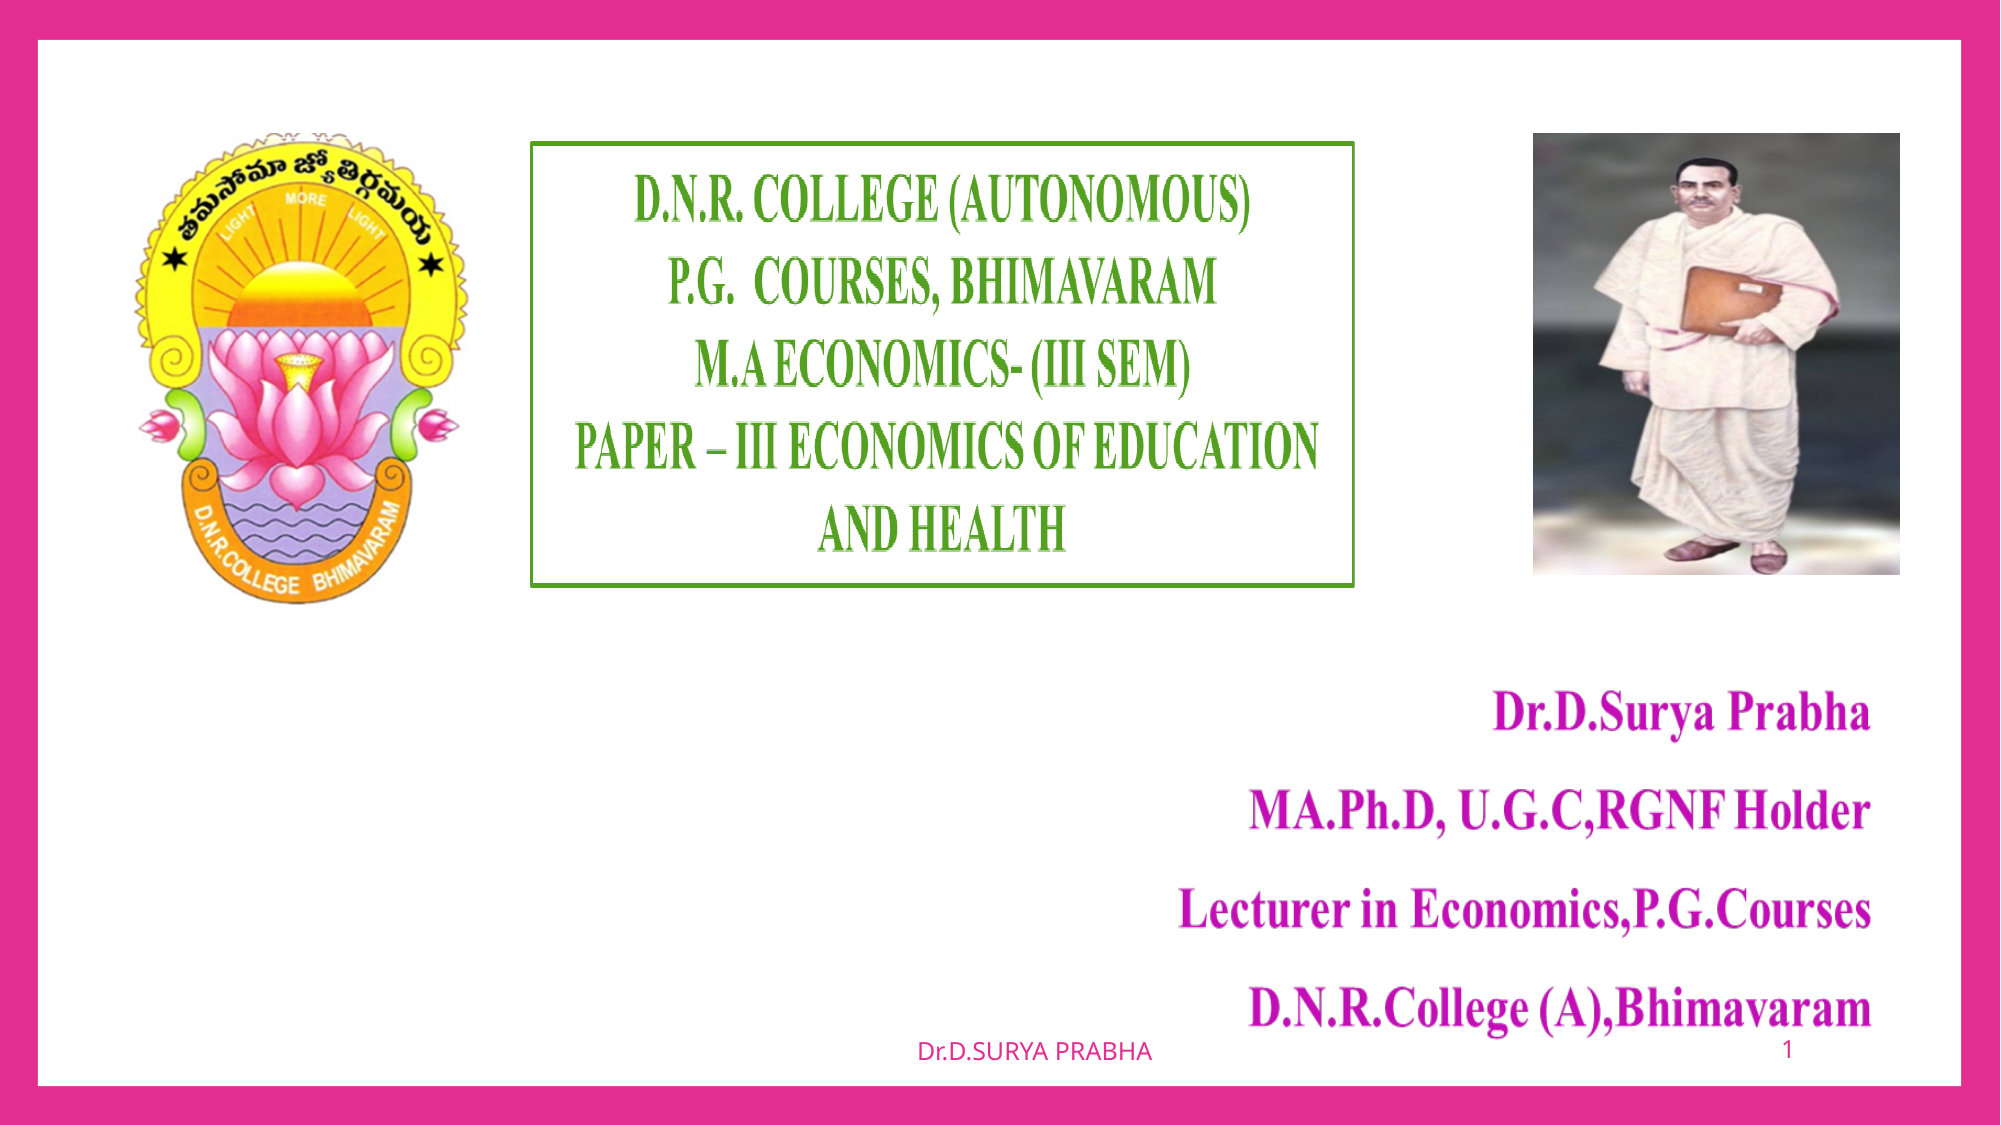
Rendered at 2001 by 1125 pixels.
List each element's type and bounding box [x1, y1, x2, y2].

picture [248, 656, 1900, 1076]
picture [530, 132, 1900, 611]
picture [128, 132, 495, 611]
